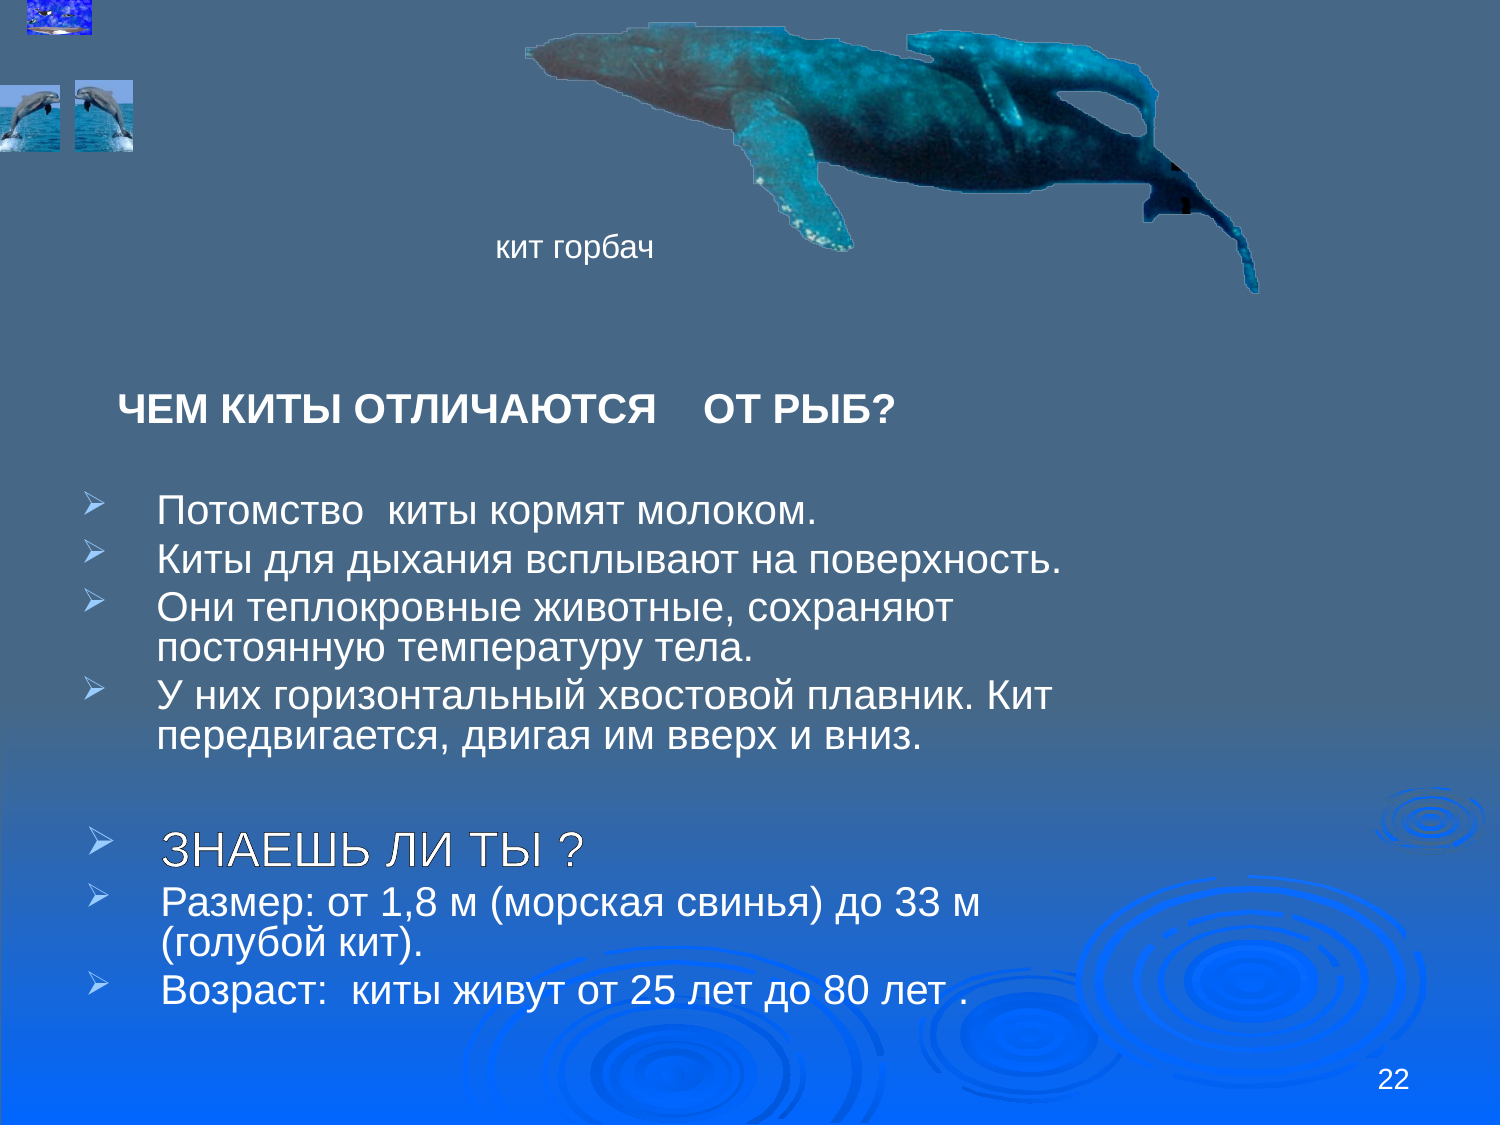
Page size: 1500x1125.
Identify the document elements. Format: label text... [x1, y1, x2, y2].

picture [78, 137, 91, 146]
title ЧЕМ КИТЫ ОТЛИЧАЮТСЯ ОТ РЫБ? [76, 312, 961, 485]
picture [520, 0, 1281, 307]
list Потомство киты кормят молоком. Киты для дыхания всплывают на поверхность. Они теплокровные животные, сохраняют постоянную температуру тела. У них горизонтальный хвостовой плавник. Кит передвигается, двигая им вверх и вниз. [66, 485, 1156, 911]
picture [0, 85, 60, 152]
text_box ЗНАЕШЬ ЛИ ТЫ ? Размер: от 1,8 м (морская свинья) до 33 м (голубой кит). Возраст: киты живут от 25 лет до 80 лет . [70, 820, 1070, 1079]
picture [27, 0, 92, 35]
slide_number 22 [1074, 1024, 1426, 1103]
picture [75, 119, 81, 128]
text_box кит горбач [480, 217, 515, 273]
picture [75, 79, 133, 152]
